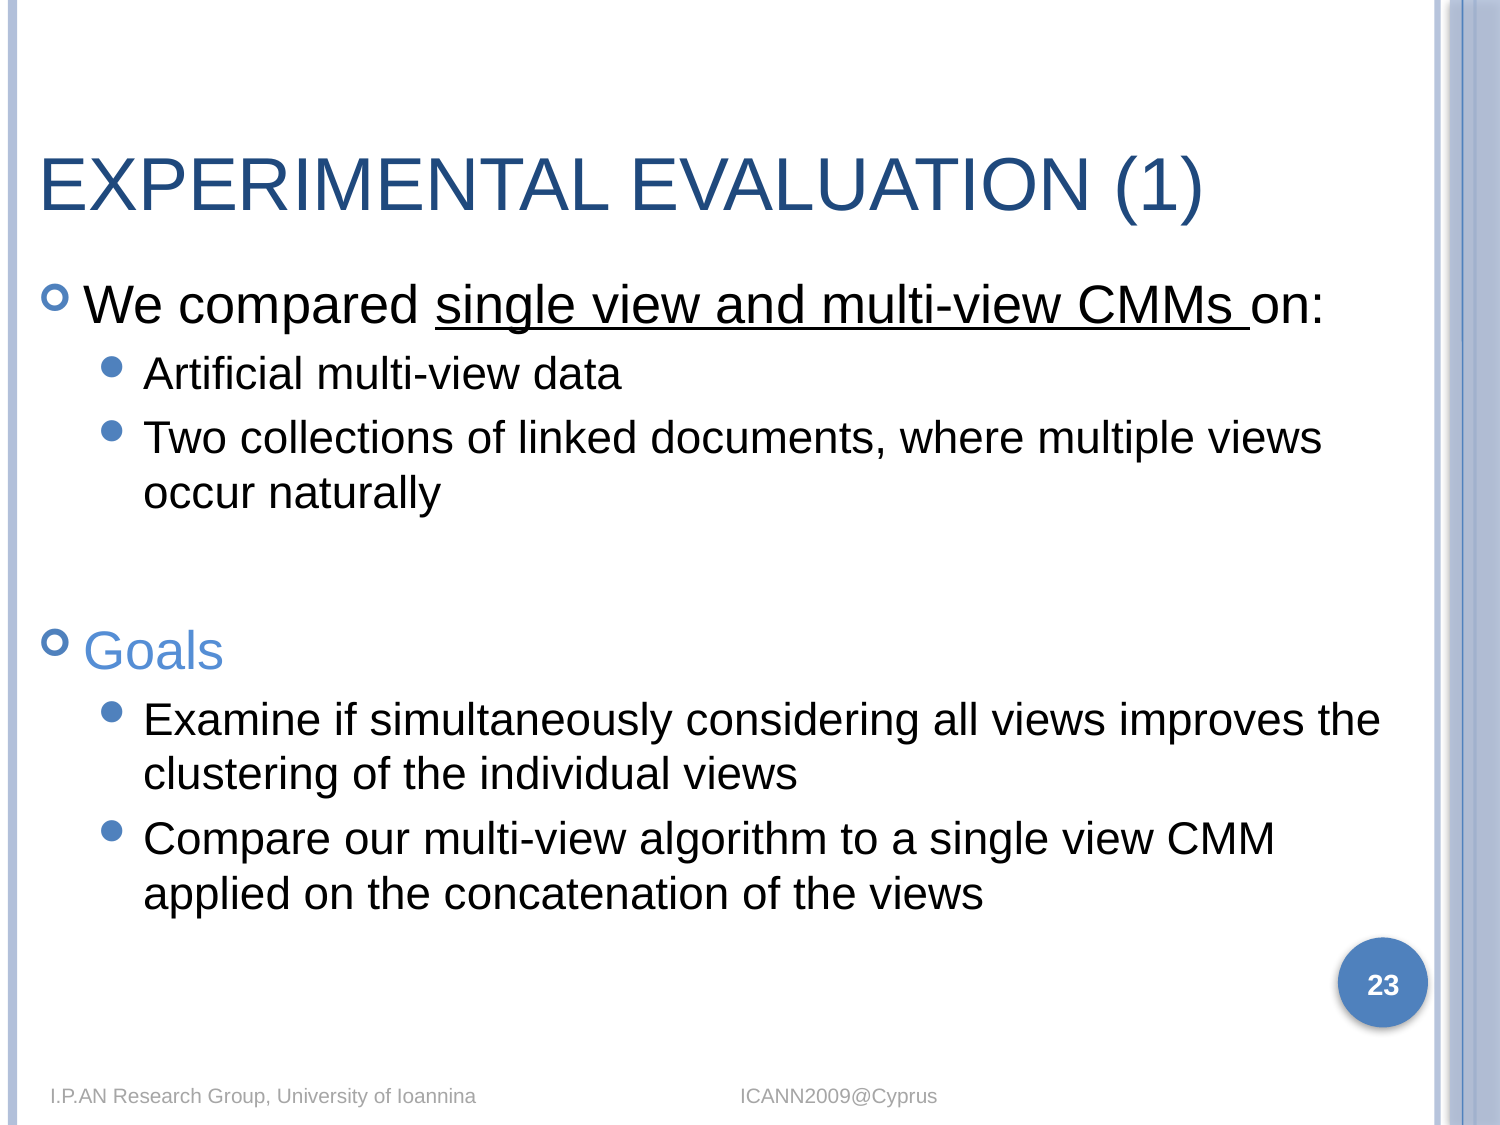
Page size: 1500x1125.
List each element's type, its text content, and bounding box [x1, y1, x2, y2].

title Experimental Evaluation (1) [23, 45, 1430, 233]
list We compared single view and multi-view CMMs on: Artificial multi-view data Two collections of linked documents, where multiple views occur naturally Goals Examine if simultaneously considering all views improves the clustering of the individual views Compare our multi-view algorithm to a single view CMM applied on the concatenation of the views [23, 262, 1430, 1062]
slide_number 23 [1333, 940, 1434, 1027]
footer I.P.AN Research Group, University of Ioannina ICANN2009@Cyprus [35, 1065, 1442, 1125]
